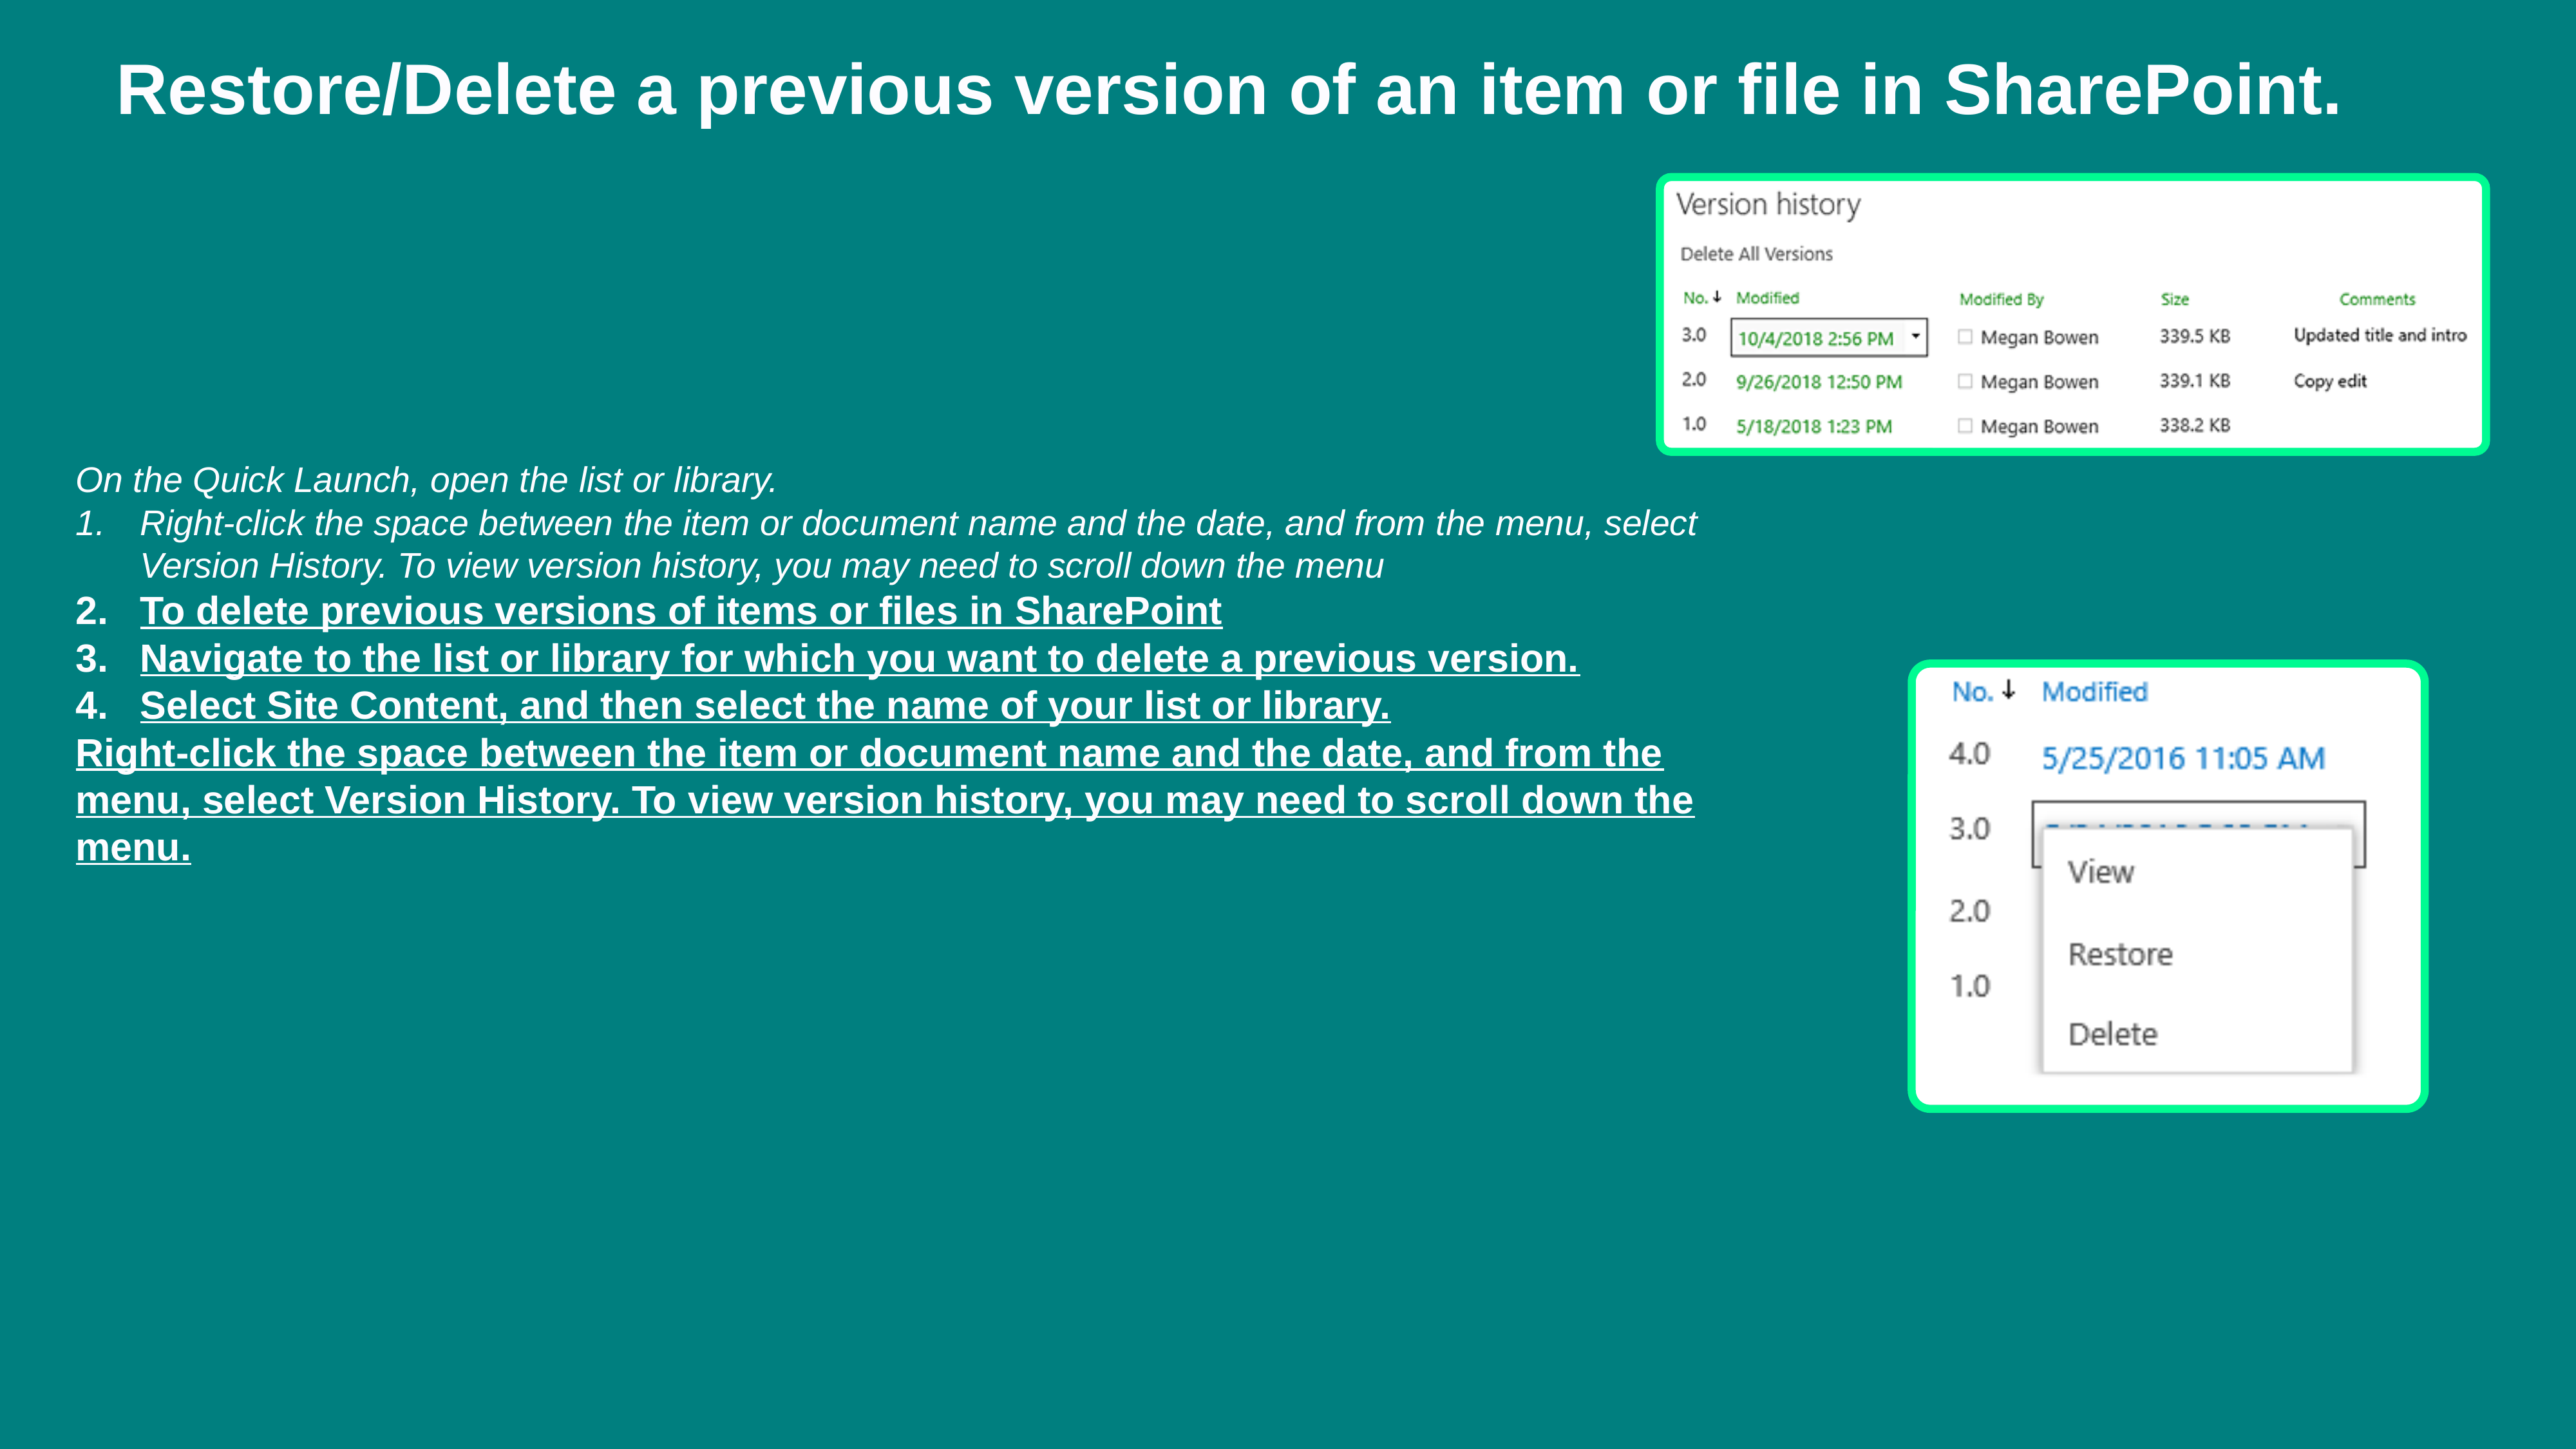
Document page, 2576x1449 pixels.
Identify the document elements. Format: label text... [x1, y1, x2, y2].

picture [1911, 663, 2425, 1109]
text_box On the Quick Launch, open the list or library. Right-click the space between the item or document name and the date, and from the menu, select Version History. To view version history, you may need to scroll down the menu To delete previous versions of items or files in SharePoint Navigate to the list or library for which you want to delete a previous version. Select Site Content, and then select the name of your list or library. Right-click the space between the item or document name and the date, and from the menu, select Version History. To view version history, you may need to scroll down the menu. [66, 451, 1766, 874]
picture [1660, 176, 2486, 452]
text_box Restore/Delete a previous version of an item or file in SharePoint. [116, 0, 2532, 129]
